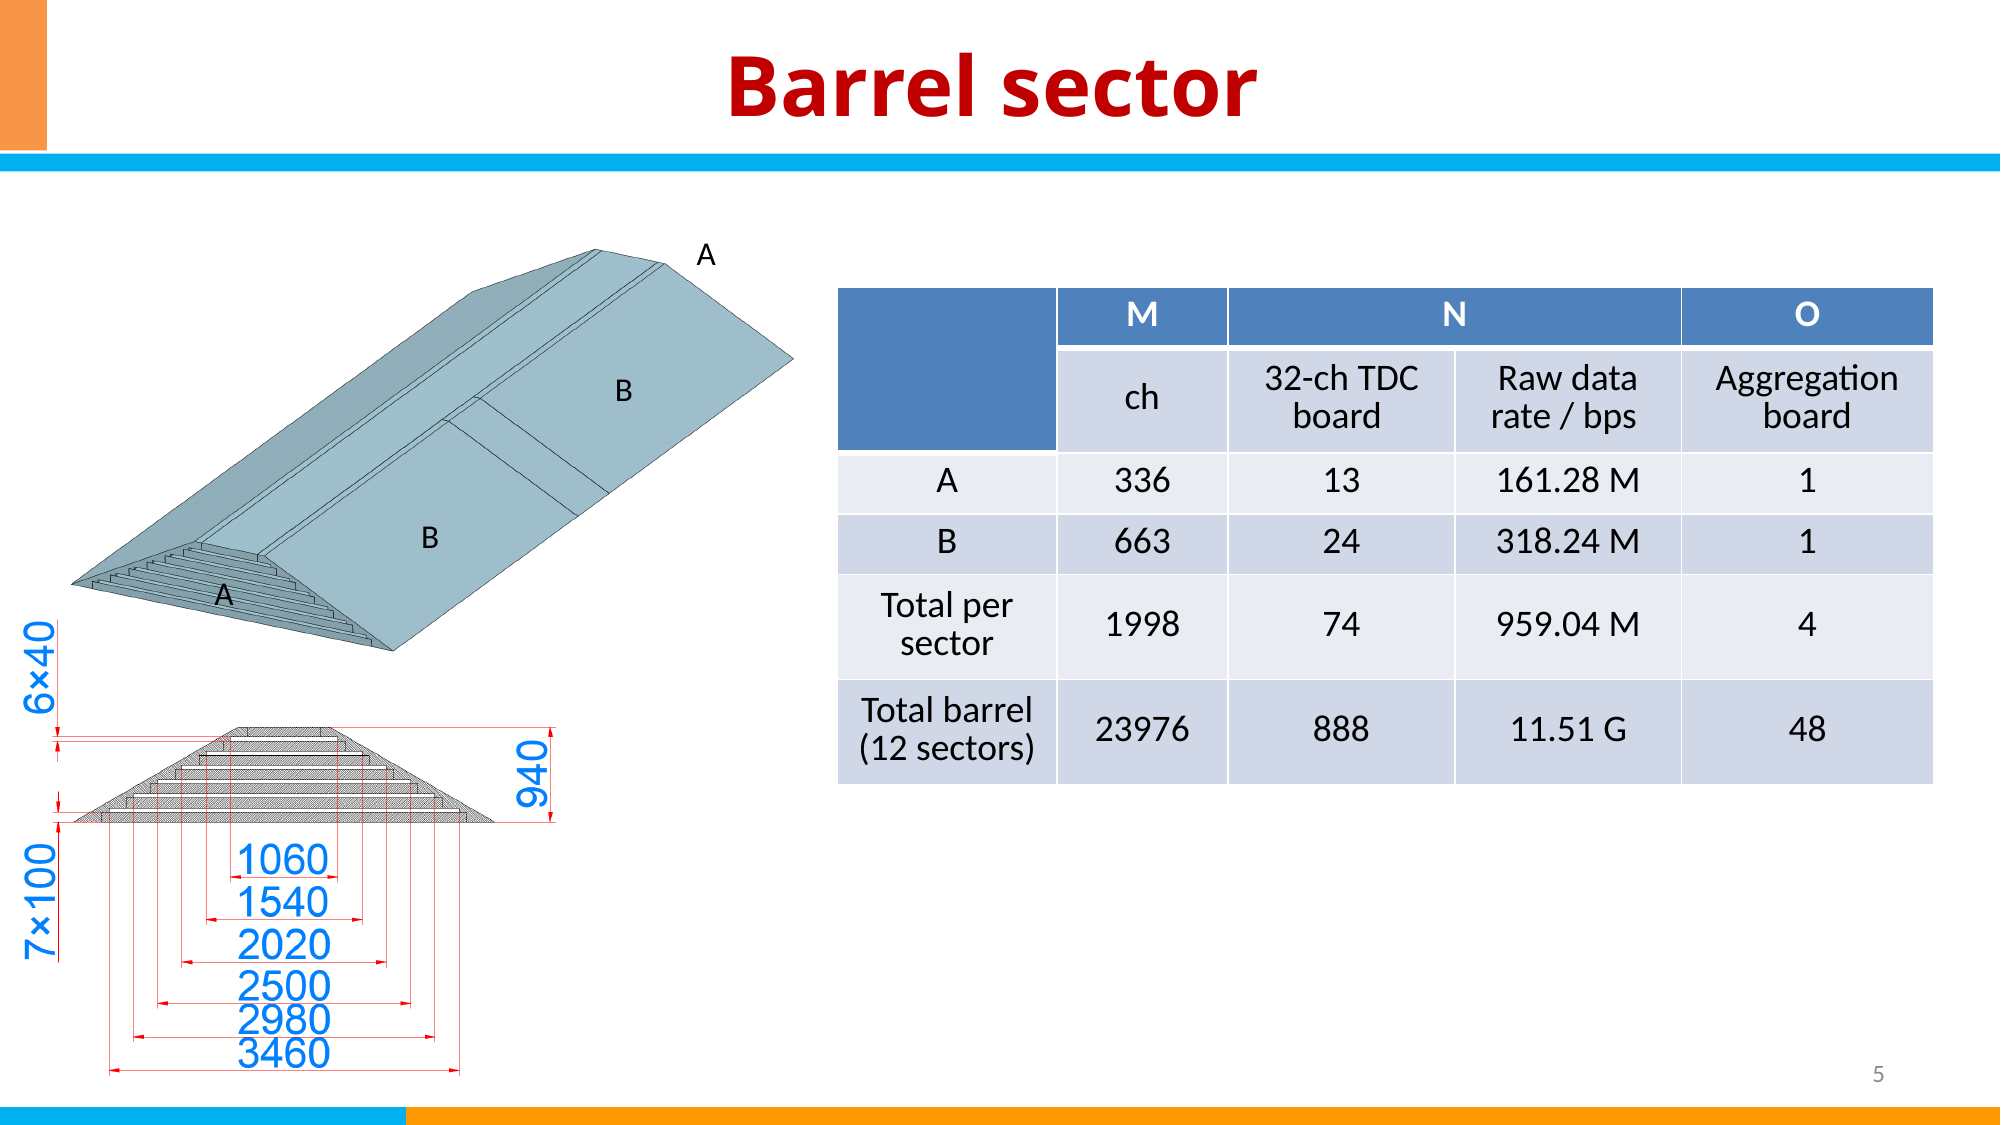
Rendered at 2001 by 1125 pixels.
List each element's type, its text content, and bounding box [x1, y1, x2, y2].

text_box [66, 224, 800, 658]
table_cell 1 [1682, 454, 1933, 513]
table_cell 336 [1058, 454, 1227, 513]
table_cell 23976 [1058, 680, 1227, 784]
table_cell 48 [1682, 680, 1933, 784]
table_cell 888 [1229, 680, 1454, 784]
table_header N [1229, 288, 1681, 345]
table_cell 32-ch TDC board [1229, 351, 1454, 452]
table_cell 959.04 M [1456, 575, 1681, 679]
slide_number 5 [1433, 1042, 1900, 1103]
table_cell 11.51 G [1456, 680, 1681, 784]
table_cell 663 [1058, 515, 1227, 574]
table_cell B [838, 515, 1056, 574]
picture [11, 611, 567, 1092]
table_cell Total per sector [838, 575, 1056, 679]
table_cell Aggregation board [1682, 351, 1933, 452]
table_header [838, 288, 1056, 450]
table_cell 1998 [1058, 575, 1227, 679]
table_cell ch [1058, 351, 1227, 452]
title Barrel sector [109, 23, 1875, 143]
table_cell 24 [1229, 515, 1454, 574]
table_cell 1 [1682, 515, 1933, 574]
table_header O [1682, 288, 1933, 345]
table_cell 13 [1229, 454, 1454, 513]
table_cell 4 [1682, 575, 1933, 679]
table_header M [1058, 288, 1227, 345]
table_cell 318.24 M [1456, 515, 1681, 574]
table_cell 161.28 M [1456, 454, 1681, 513]
table_cell 74 [1229, 575, 1454, 679]
table_cell Raw data rate / bps [1456, 351, 1681, 452]
table_cell Total barrel (12 sectors) [838, 680, 1056, 784]
table_cell A [838, 456, 1056, 513]
